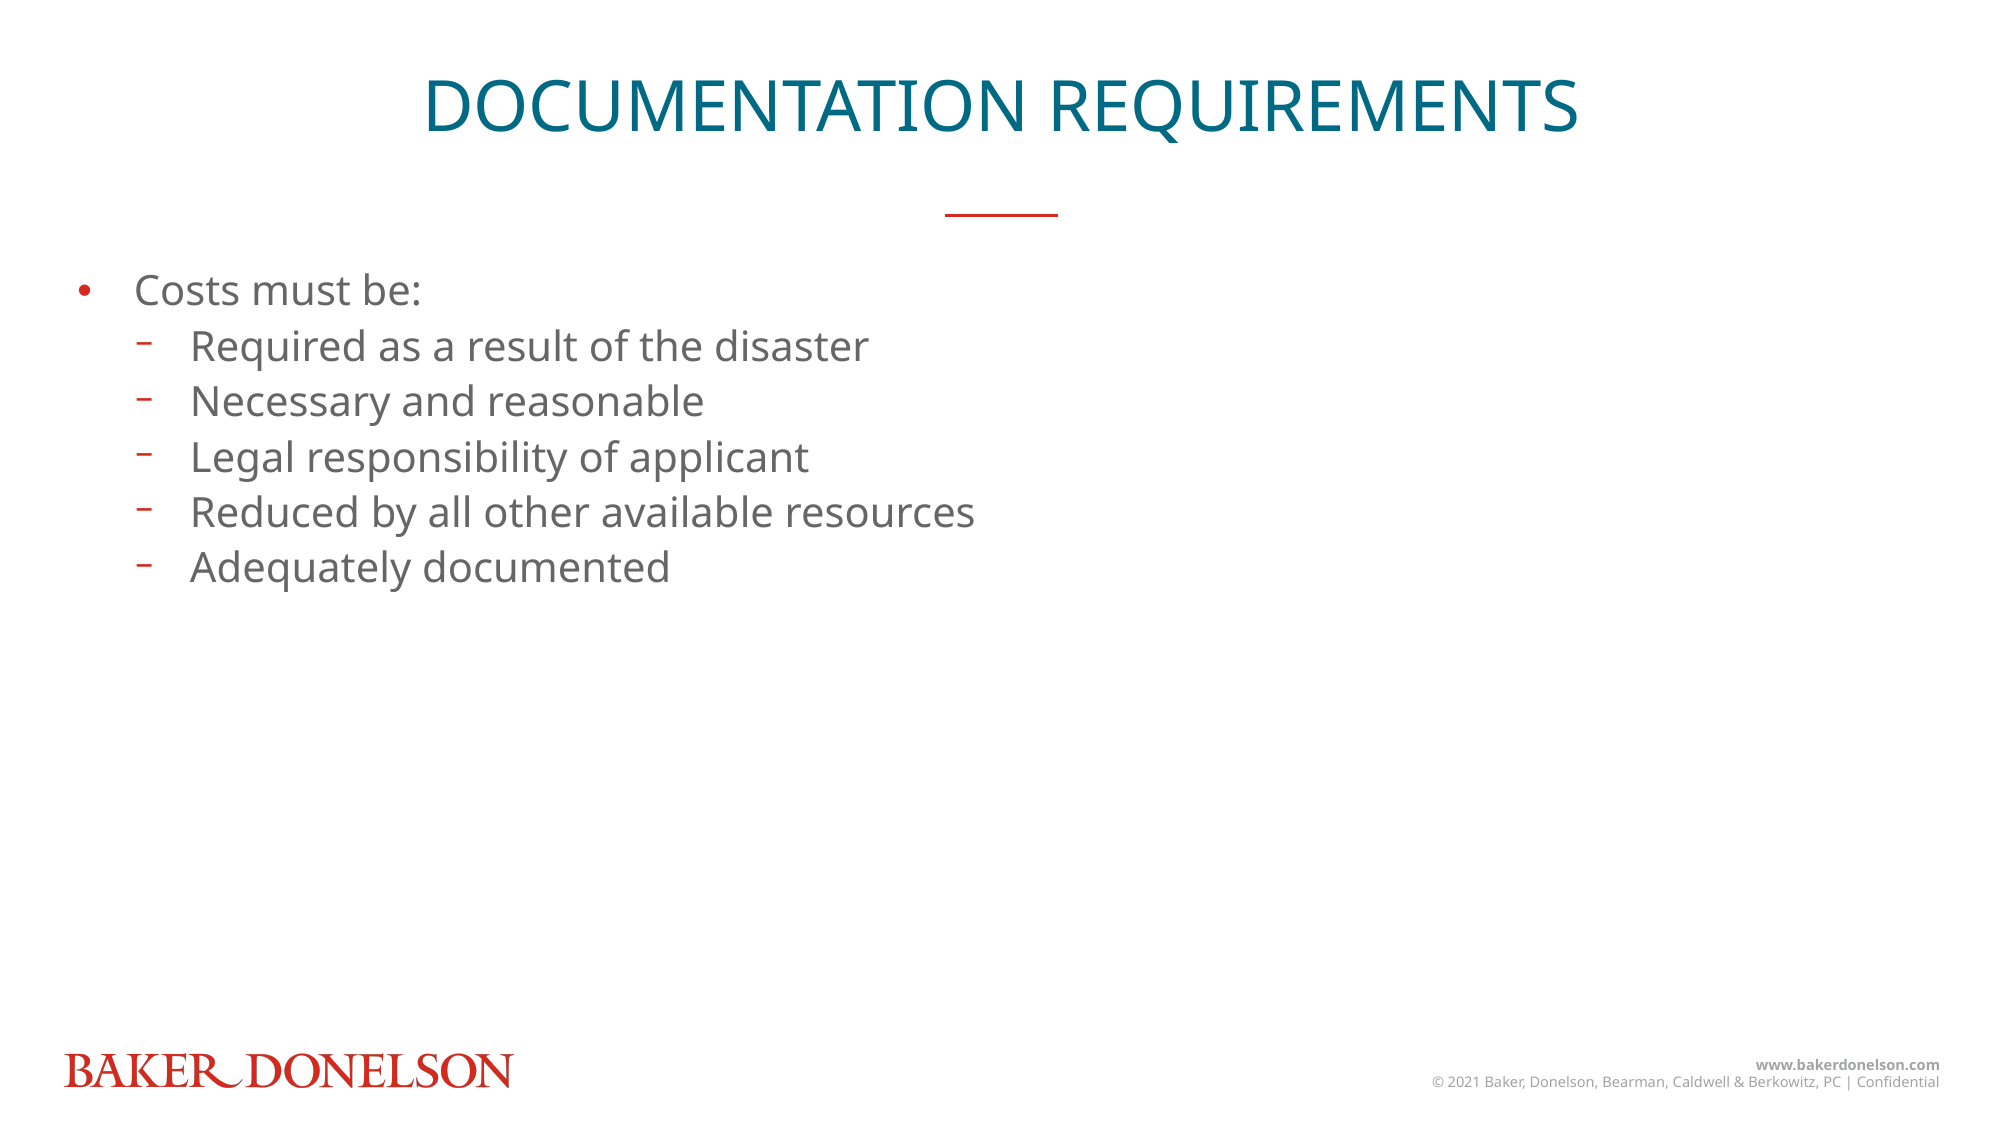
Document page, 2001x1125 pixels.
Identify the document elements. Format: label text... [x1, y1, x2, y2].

picture [64, 1053, 514, 1088]
list DOCUMENTATION REQUIREMENTS [64, 61, 1939, 145]
list Costs must be: Required as a result of the disaster Necessary and reasonable Legal responsibility of applicant Reduced by all other available resources Adequately documented [62, 262, 1938, 1007]
